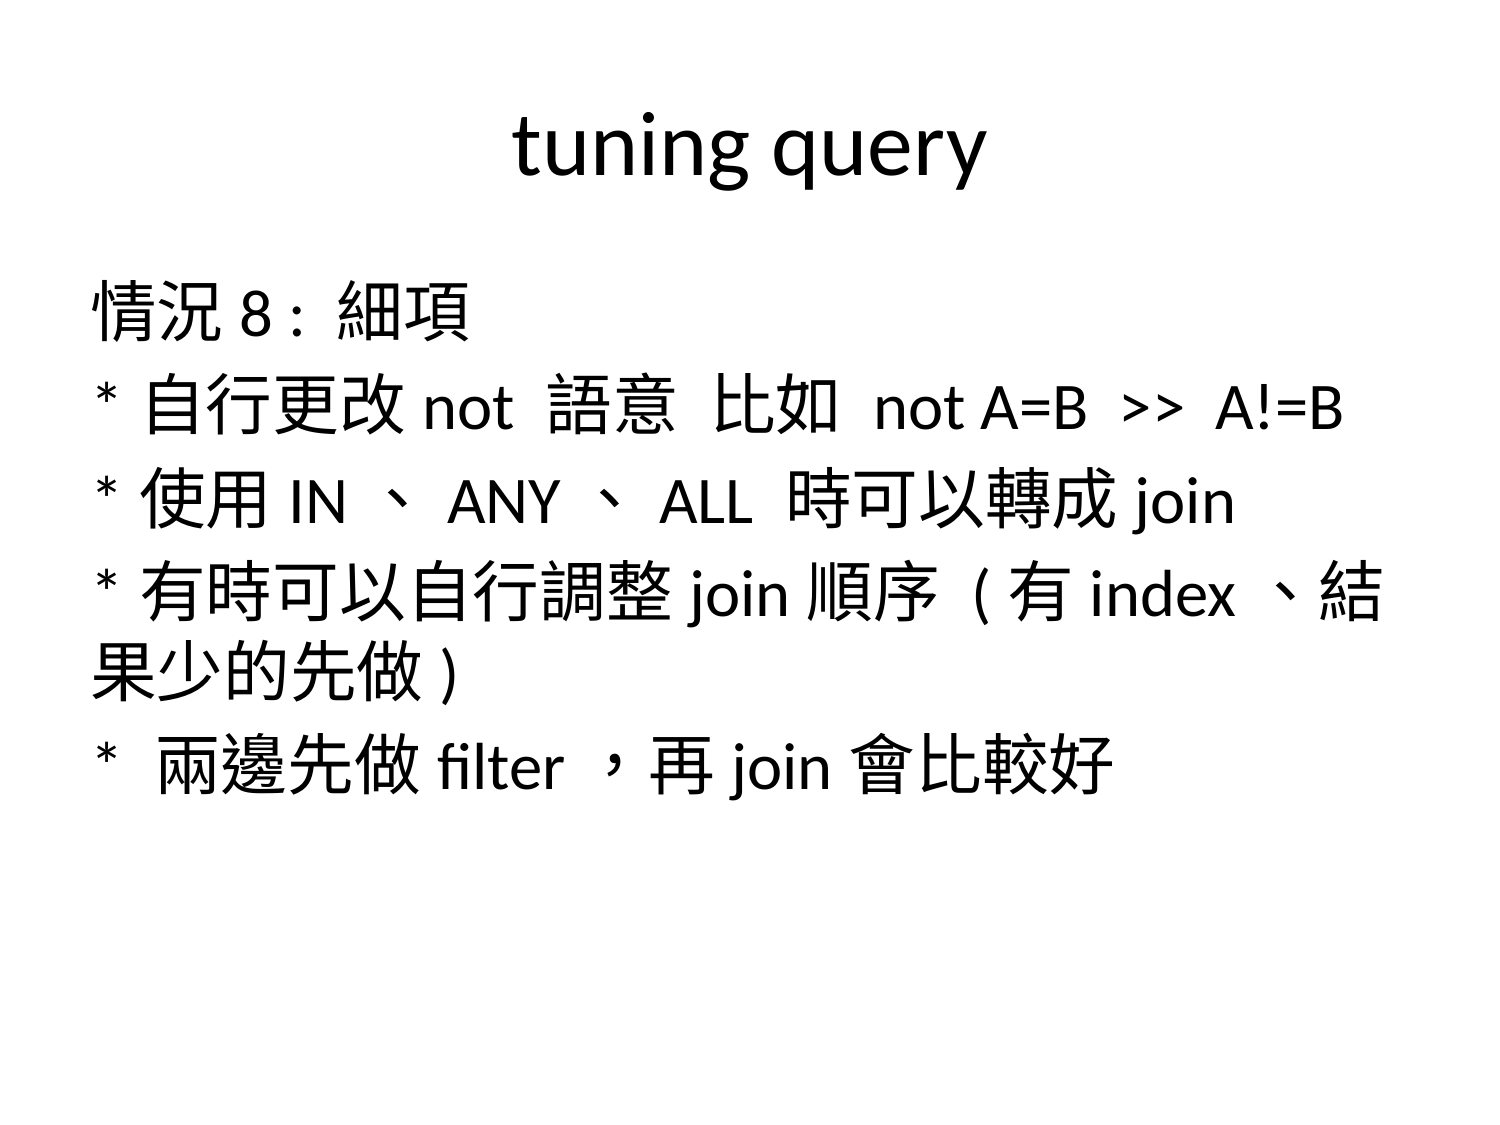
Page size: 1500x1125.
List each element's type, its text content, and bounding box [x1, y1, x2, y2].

list 情況8 : 細項 *自行更改not 語意 比如 not A=B >> A!=B *使用IN、ANY、ALL 時可以轉成join *有時可以自行調整join順序 (有index、結果少的先做) * 兩邊先做filter，再join會比較好 [75, 262, 1425, 1005]
title tuning query [75, 45, 1425, 233]
